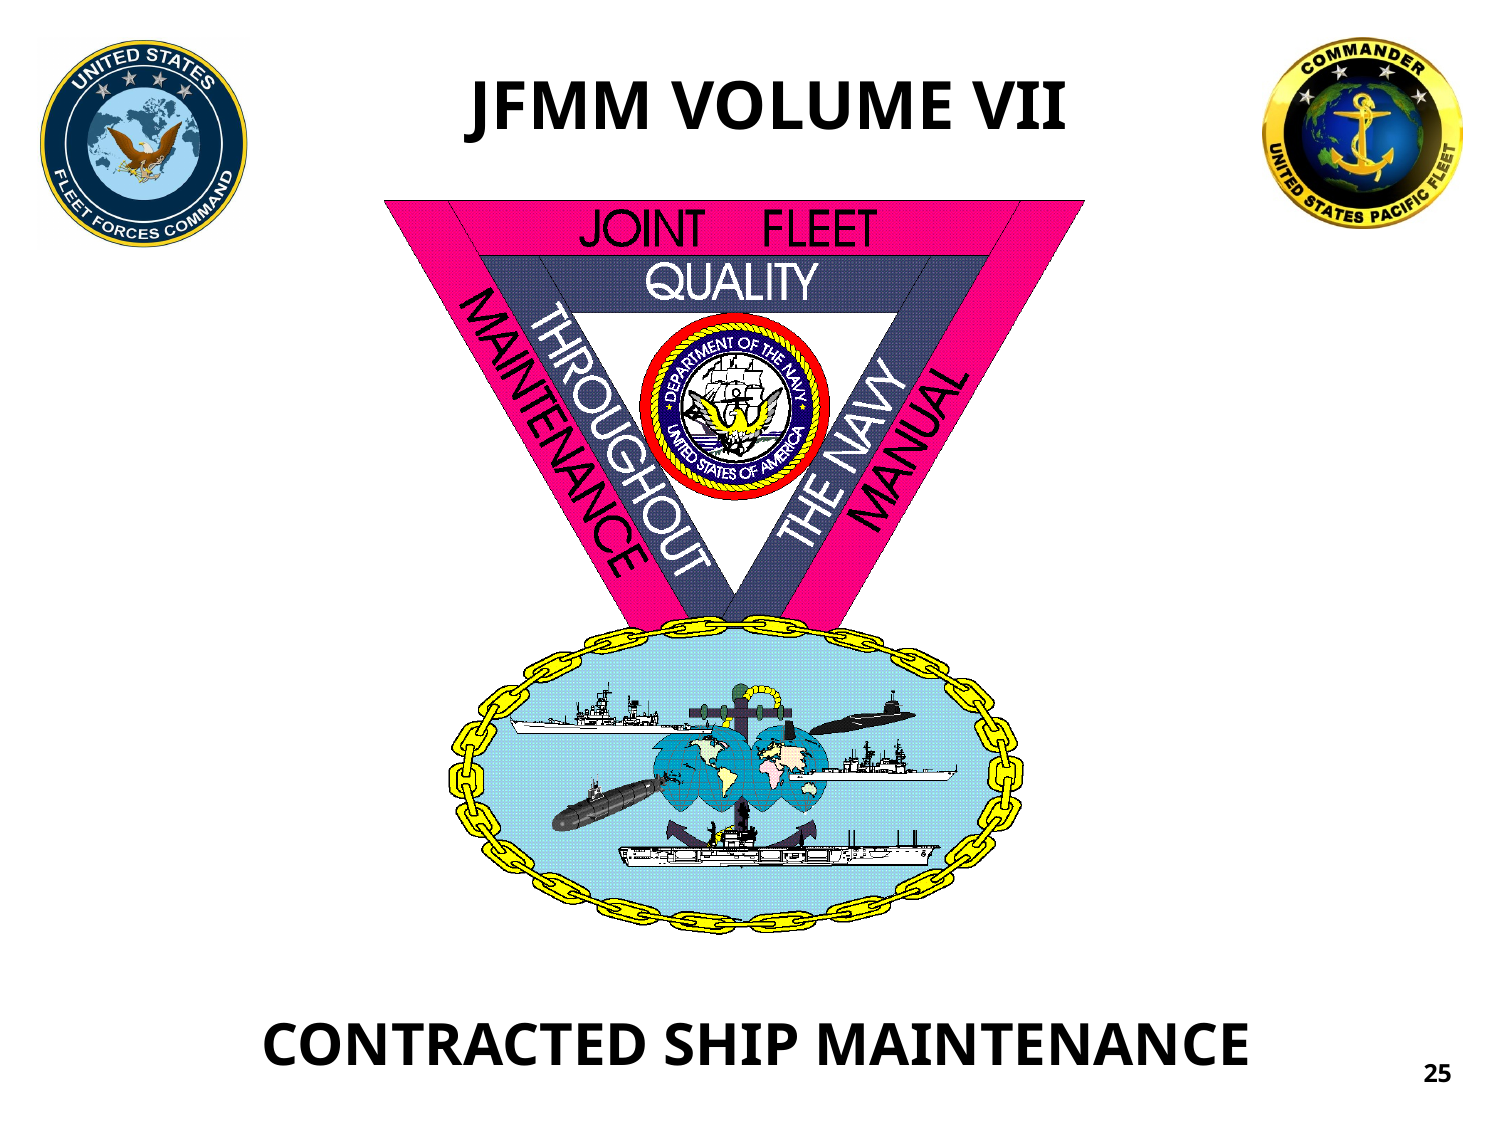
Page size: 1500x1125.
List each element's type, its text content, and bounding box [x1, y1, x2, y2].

text_box CONTRACTED SHIP MAINTENANCE [212, 999, 1300, 1085]
picture [362, 187, 1099, 951]
picture [1262, 37, 1463, 229]
picture [37, 37, 250, 250]
text_box 25 [1387, 1049, 1488, 1106]
title JFMM VOLUME VII [287, 74, 1251, 151]
